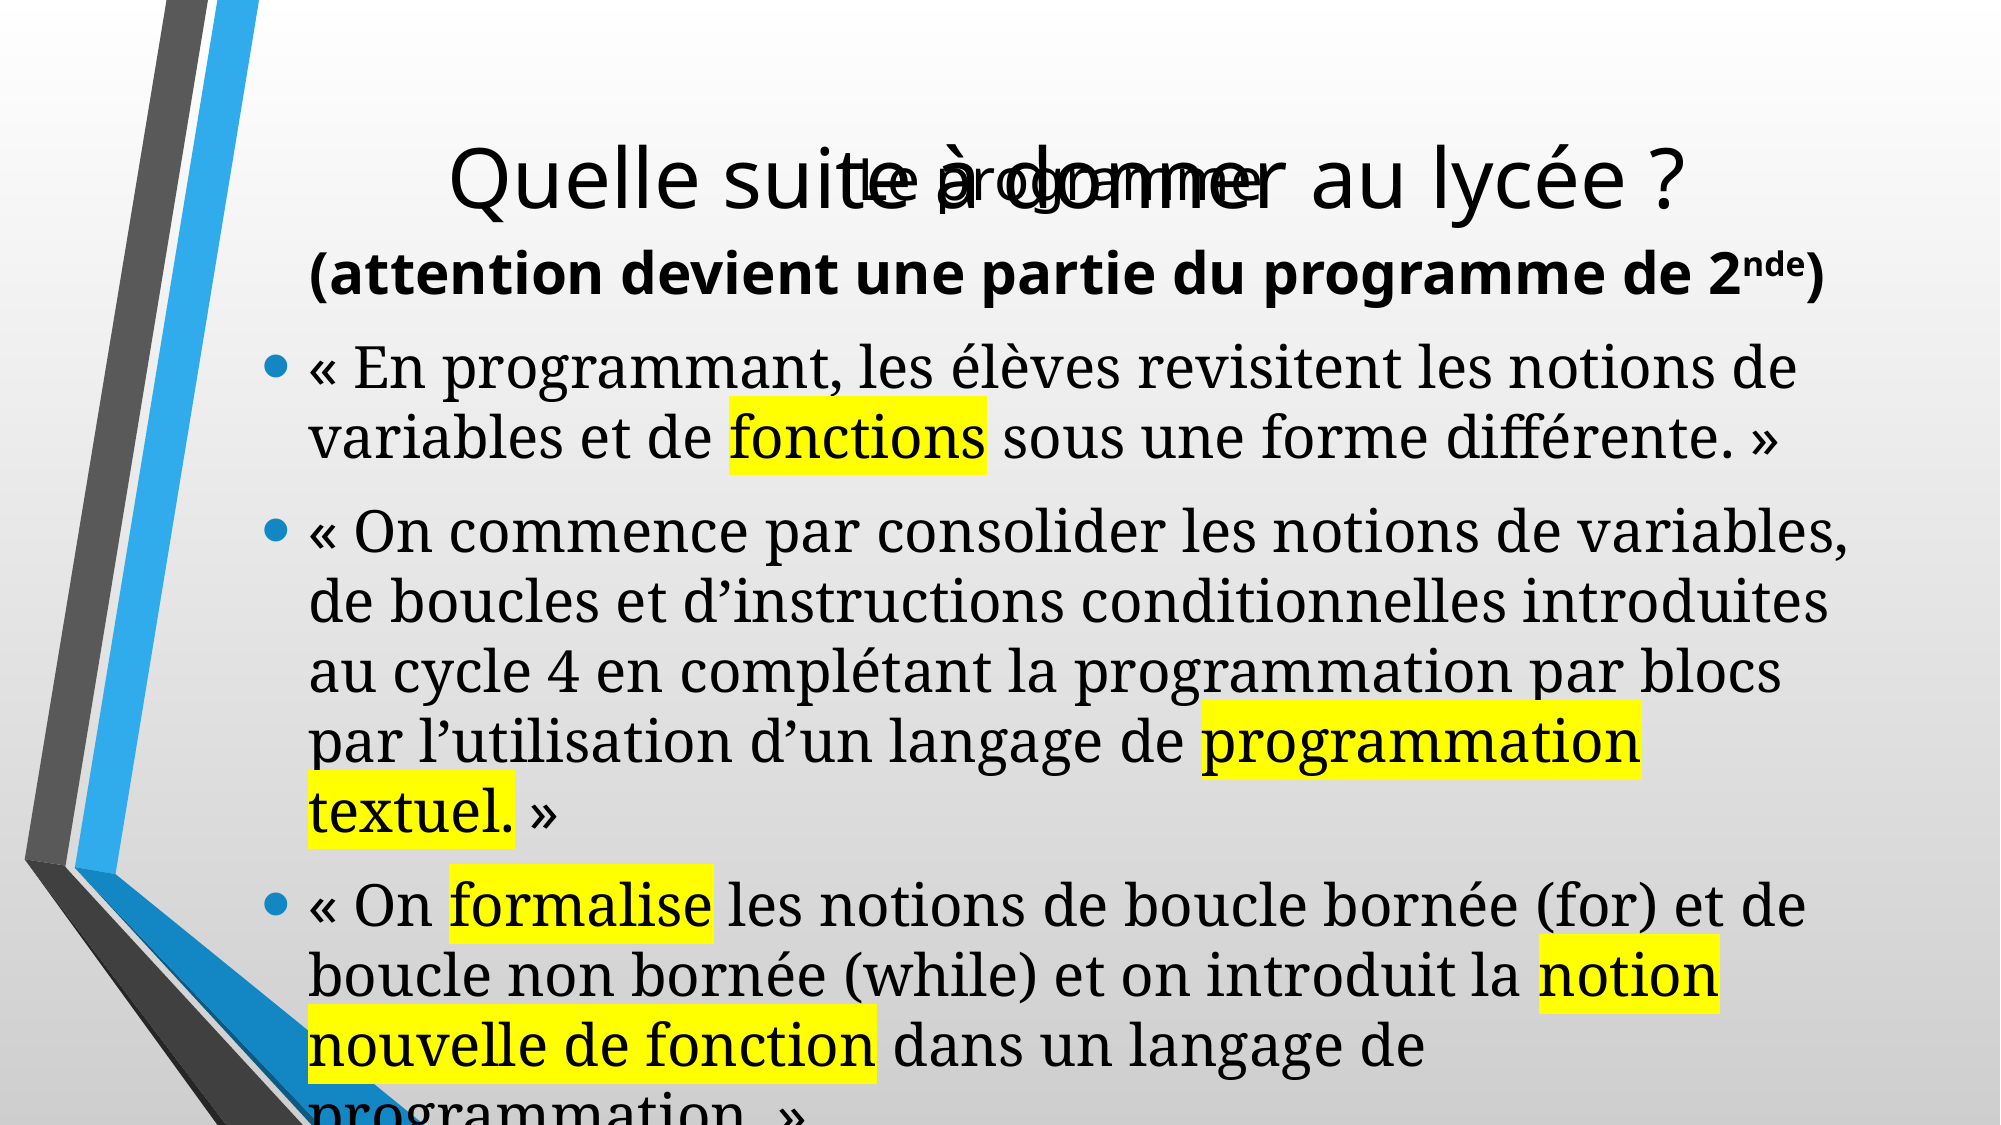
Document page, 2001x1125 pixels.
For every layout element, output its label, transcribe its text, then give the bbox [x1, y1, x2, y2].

title Quelle suite à donner au lycée ? [245, 31, 1890, 320]
list Le programme (attention devient une partie du programme de 2nde) « En programmant, les élèves revisitent les notions de variables et de fonctions sous une forme différente. » « On commence par consolider les notions de variables, de boucles et d’instructions conditionnelles introduites au cycle 4 en complétant la programmation par blocs par l’utilisation d’un langage de programmation textuel. » « On formalise les notions de boucle bornée (for) et de boucle non bornée (while) et on introduit la notion nouvelle de fonction dans un langage de programmation. » [246, 287, 1890, 1002]
